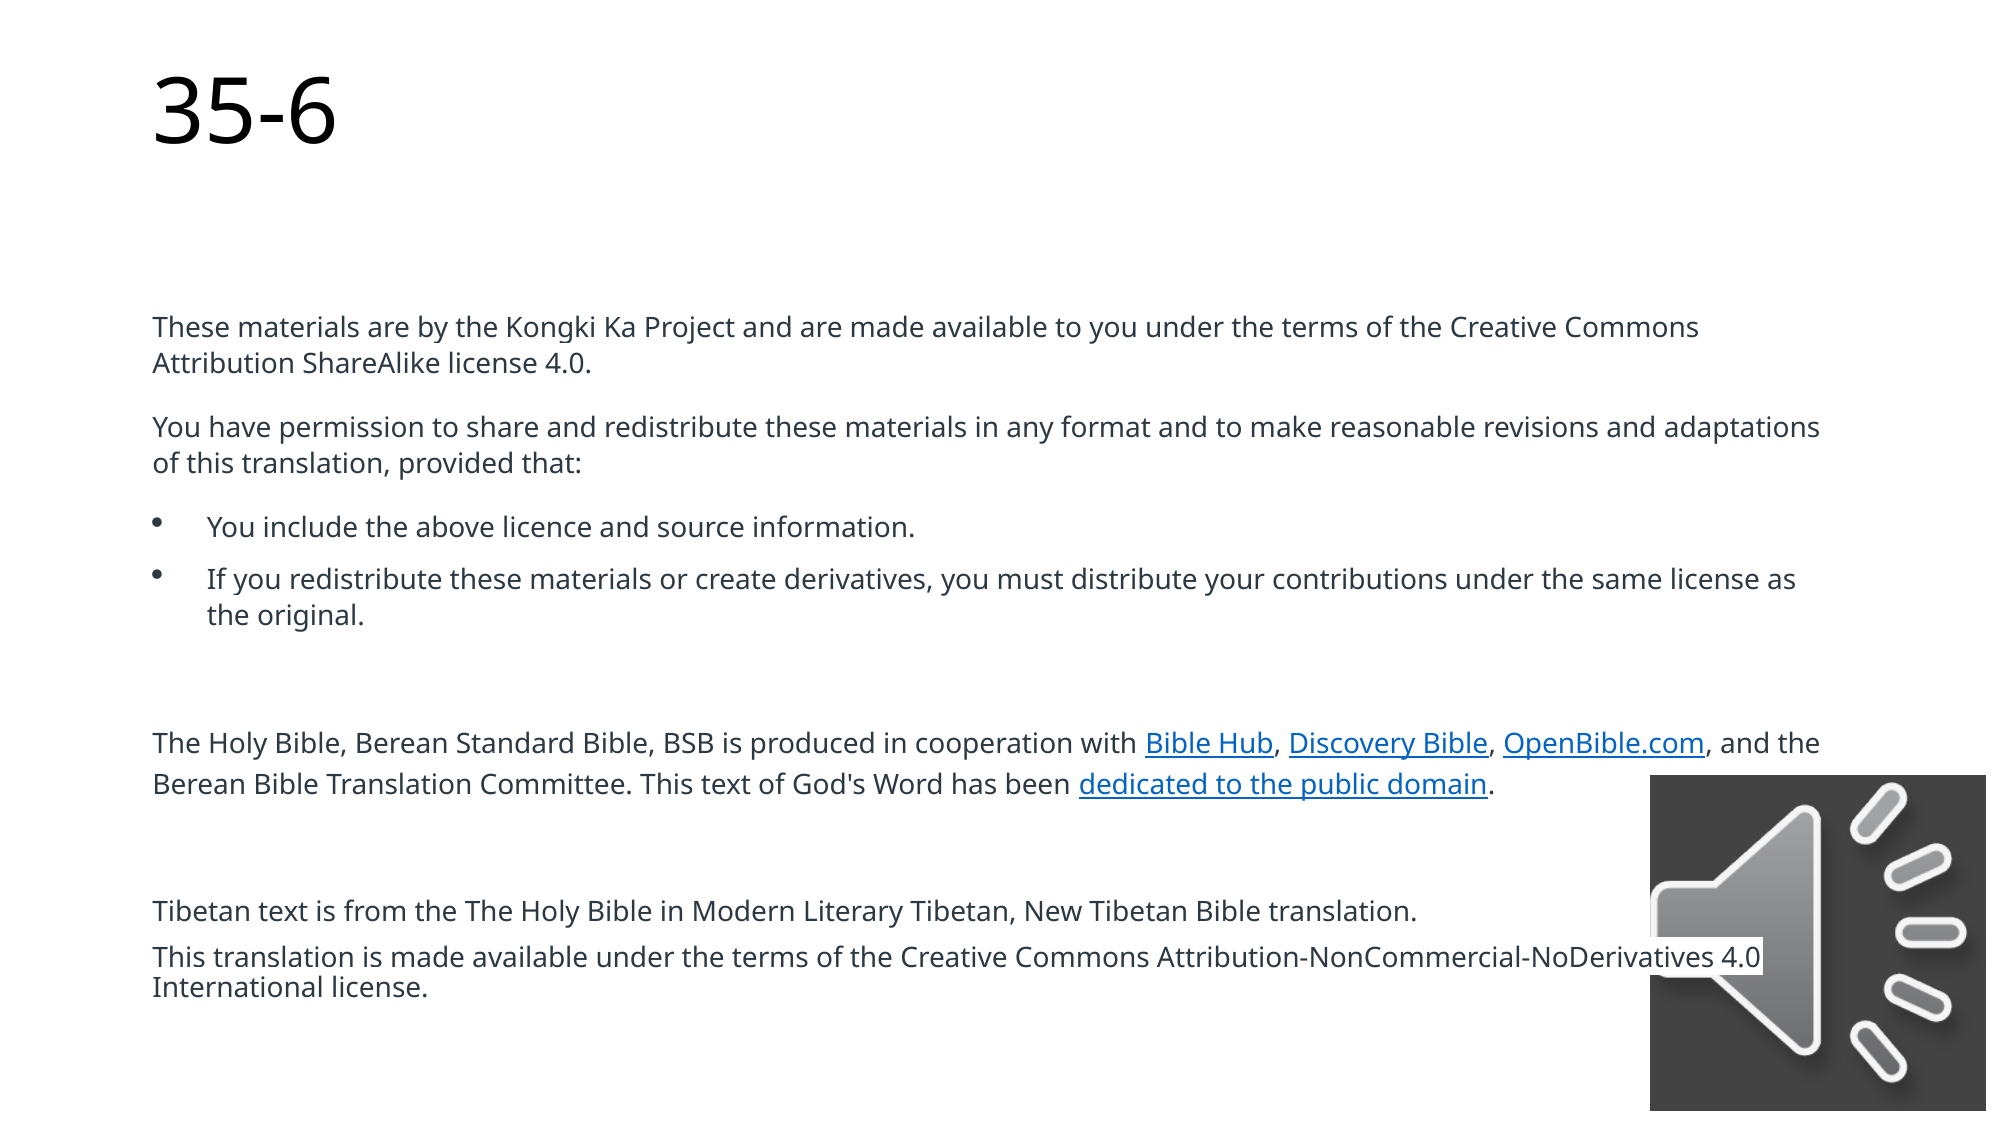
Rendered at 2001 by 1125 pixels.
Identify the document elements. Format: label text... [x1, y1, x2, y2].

title 35-6 [137, 59, 1863, 278]
list These materials are by the Kongki Ka Project and are made available to you under the terms of the Creative Commons Attribution ShareAlike license 4.0. You have permission to share and redistribute these materials in any format and to make reasonable revisions and adaptations of this translation, provided that: You include the above licence and source information. If you redistribute these materials or create derivatives, you must distribute your contributions under the same license as the original. The Holy Bible, Berean Standard Bible, BSB is produced in cooperation with Bible Hub, Discovery Bible, OpenBible.com, and the Berean Bible Translation Committee. This text of God's Word has been dedicated to the public domain. Tibetan text is from the The Holy Bible in Modern Literary Tibetan, New Tibetan Bible translation. This translation is made available under the terms of the Creative Commons Attribution-NonCommercial-NoDerivatives 4.0 International license. [137, 299, 1863, 1014]
picture [1648, 773, 1987, 1112]
